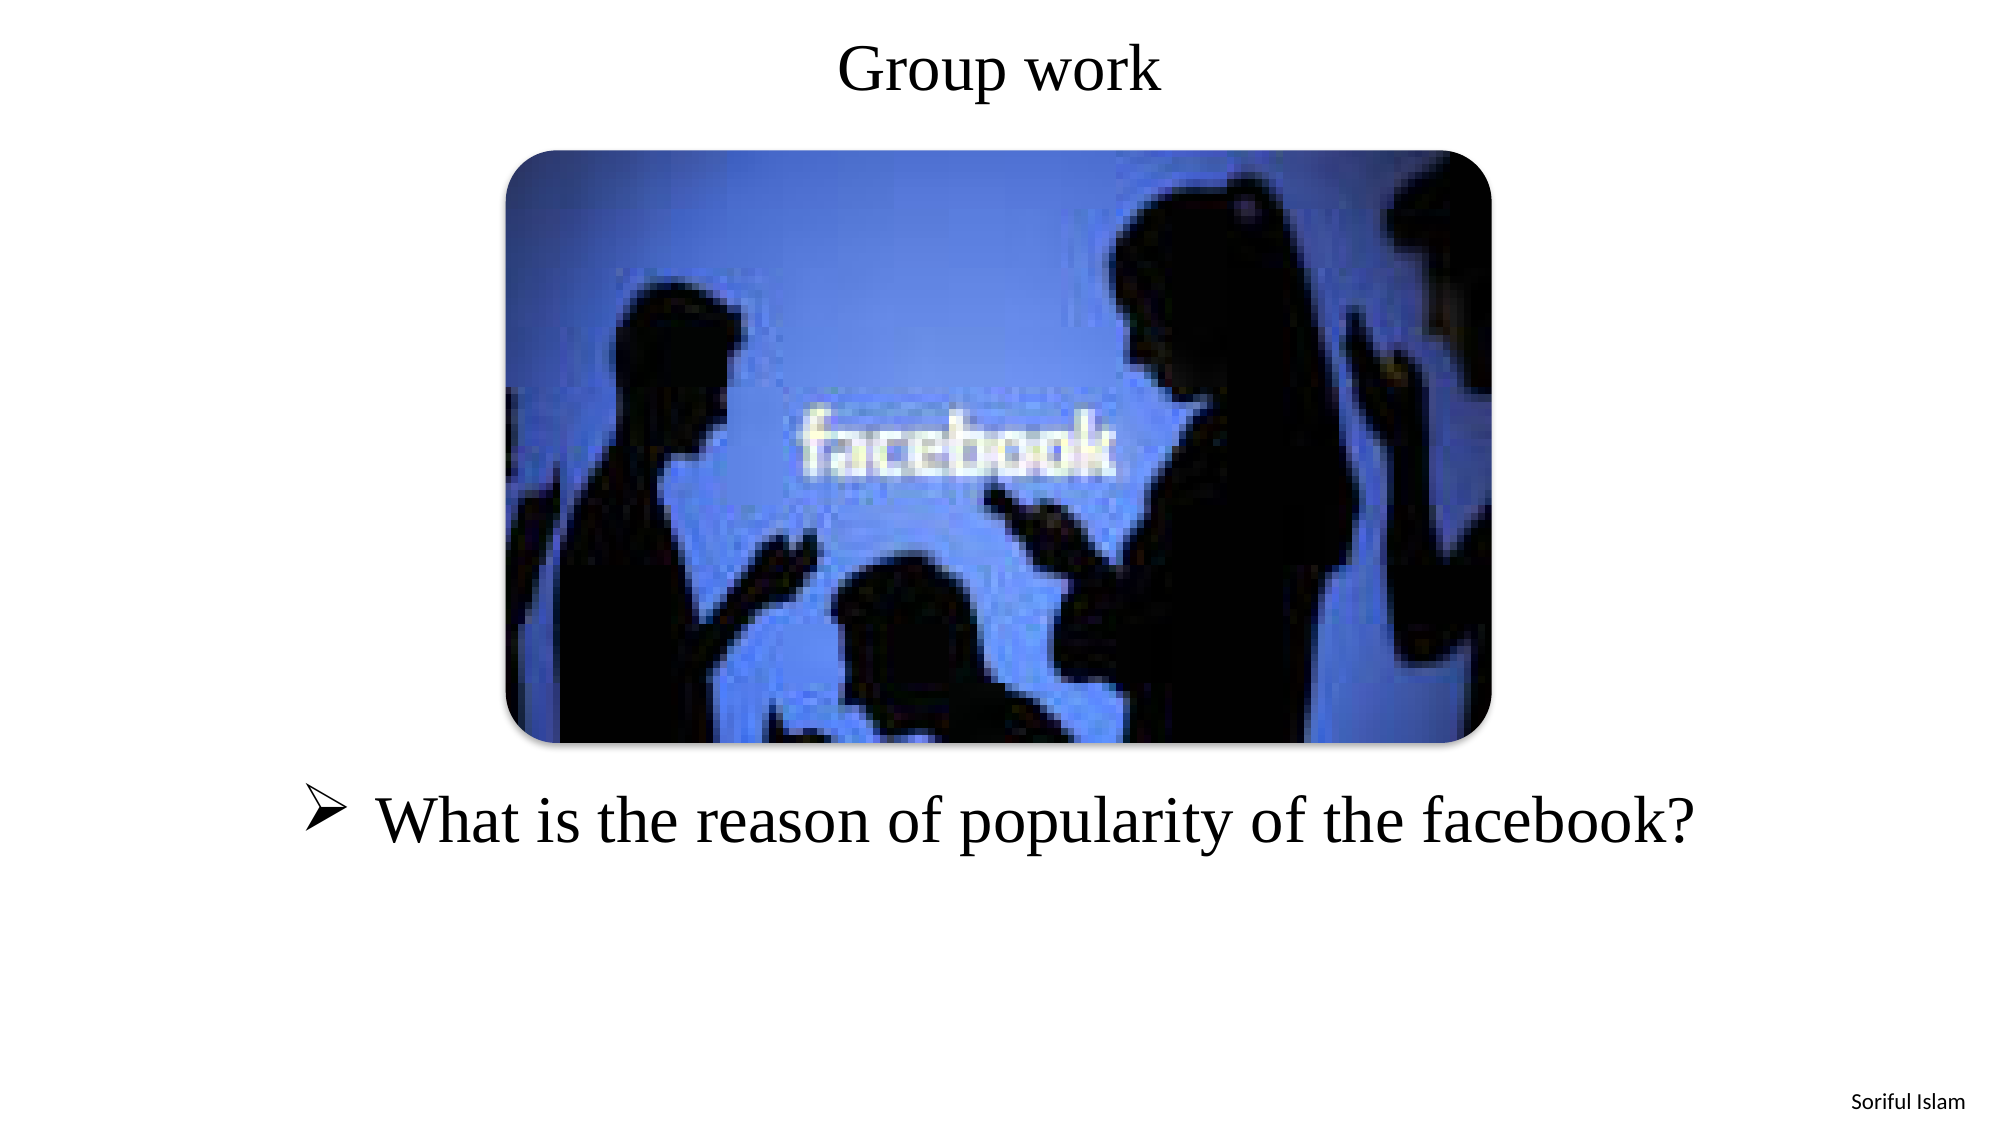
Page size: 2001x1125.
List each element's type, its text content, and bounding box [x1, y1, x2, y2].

picture [505, 150, 1492, 743]
text_box What is the reason of popularity of the facebook? [285, 768, 1714, 864]
text_box Group work [822, 16, 1178, 112]
